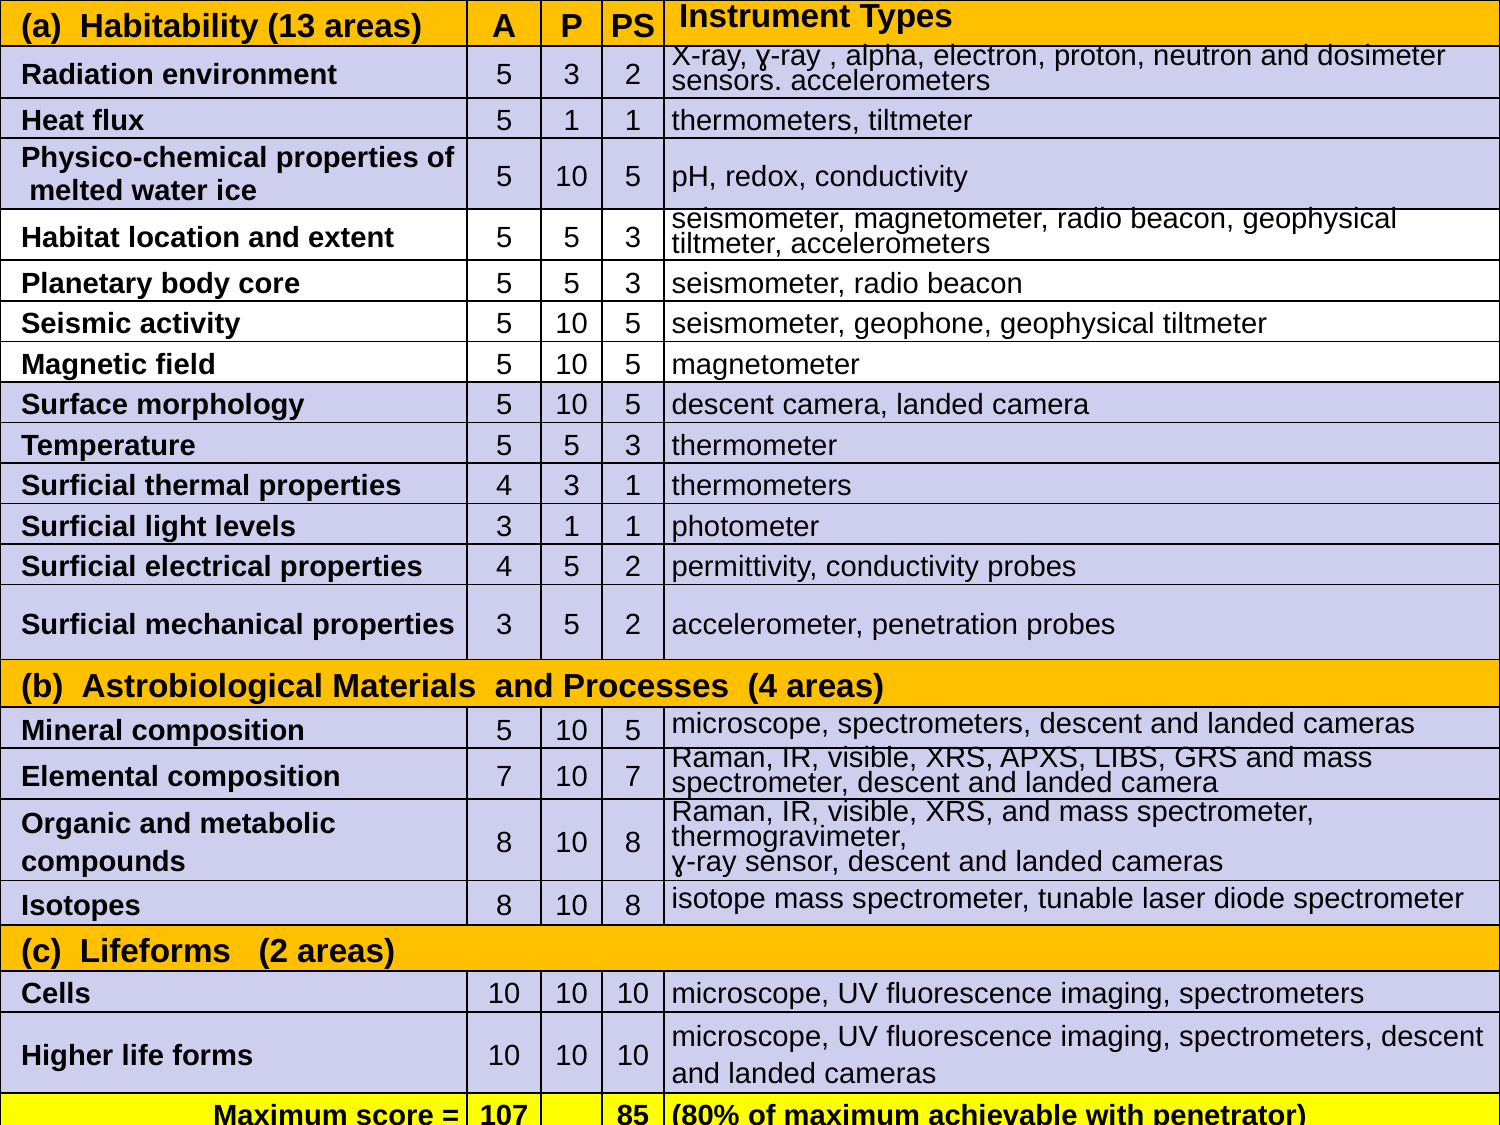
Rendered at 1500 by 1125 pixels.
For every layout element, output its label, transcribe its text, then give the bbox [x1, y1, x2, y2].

table_cell 4 [468, 545, 540, 584]
table_cell Isotopes [1, 881, 466, 924]
table_cell 1 [603, 464, 663, 503]
table_cell 8 [468, 881, 540, 924]
table_cell 5 [468, 139, 540, 208]
table_cell 3 [542, 47, 601, 97]
table_cell Habitat location and extent [1, 210, 466, 259]
table_cell 3 [468, 504, 540, 543]
table_cell descent camera, landed camera [665, 383, 1499, 422]
table_cell Maximum score = [1, 1094, 466, 1125]
table_cell 8 [603, 800, 663, 880]
table_cell 1 [542, 99, 601, 137]
table_cell thermometers [665, 464, 1499, 503]
table_cell seismometer, magnetometer, radio beacon, geophysical tiltmeter, accelerometers [665, 210, 1499, 259]
table_cell 5 [603, 302, 663, 341]
table_cell thermometers, tiltmeter [665, 99, 1499, 137]
table_cell accelerometer, penetration probes [665, 585, 1499, 659]
table_cell Organic and metabolic compounds [1, 800, 466, 880]
table_cell Surface morphology [1, 383, 466, 422]
table_cell (c) Lifeforms (2 areas) [1, 926, 1499, 970]
table_cell 7 [468, 749, 540, 798]
table_cell 5 [542, 210, 601, 259]
table_cell 5 [468, 342, 540, 381]
table_cell 85 [603, 1094, 663, 1125]
table_cell 1 [542, 504, 601, 543]
table_cell 8 [468, 800, 540, 880]
table_cell (80% of maximum achievable with penetrator) [665, 1094, 1499, 1125]
table_cell 2 [603, 585, 663, 659]
table_cell 3 [468, 585, 540, 659]
table_cell 5 [542, 545, 601, 584]
table_cell Raman, IR, visible, XRS, and mass spectrometer, thermogravimeter, ɣ-ray sensor, descent and landed cameras [665, 800, 1499, 880]
table_cell 5 [542, 261, 601, 300]
table_header A [468, 1, 540, 45]
table_cell Heat flux [1, 99, 466, 137]
table_cell 10 [542, 302, 601, 341]
table_cell 3 [542, 464, 601, 503]
table_cell 10 [542, 1013, 601, 1092]
table_cell 5 [468, 708, 540, 747]
table_cell 2 [603, 47, 663, 97]
table_cell 5 [603, 708, 663, 747]
table_cell magnetometer [665, 342, 1499, 381]
table_cell 10 [468, 972, 540, 1011]
table_cell 5 [542, 585, 601, 659]
table_header Instrument Types [665, 1, 1499, 45]
table_cell 10 [603, 1013, 663, 1092]
table_cell 10 [542, 972, 601, 1011]
table_cell 5 [468, 302, 540, 341]
table_cell 5 [468, 210, 540, 259]
table_cell Magnetic field [1, 342, 466, 381]
table_cell 10 [542, 708, 601, 747]
table_cell 8 [603, 881, 663, 924]
table_cell 2 [603, 545, 663, 584]
table_cell Temperature [1, 423, 466, 462]
table_cell X-ray, ɣ-ray , alpha, electron, proton, neutron and dosimeter sensors. accelerometers [665, 47, 1499, 97]
table_cell 1 [603, 504, 663, 543]
table_cell [542, 1094, 601, 1125]
table_cell Mineral composition [1, 708, 466, 747]
table_cell 5 [603, 383, 663, 422]
table_cell 5 [603, 139, 663, 208]
table_cell 5 [468, 47, 540, 97]
table_cell Seismic activity [1, 302, 466, 341]
table_cell 5 [542, 423, 601, 462]
table_cell 3 [603, 210, 663, 259]
table_cell Surficial mechanical properties [1, 585, 466, 659]
table_cell seismometer, radio beacon [665, 261, 1499, 300]
table_cell 10 [468, 1013, 540, 1092]
table_cell 10 [603, 972, 663, 1011]
table_cell photometer [665, 504, 1499, 543]
table_cell Surficial light levels [1, 504, 466, 543]
table_cell Raman, IR, visible, XRS, APXS, LIBS, GRS and mass spectrometer, descent and landed camera [665, 749, 1499, 798]
table_header (a) Habitability (13 areas) [1, 1, 466, 45]
table_cell thermometer [665, 423, 1499, 462]
table_header P [542, 1, 601, 45]
table_cell 5 [468, 423, 540, 462]
table_cell 10 [542, 881, 601, 924]
table_cell microscope, spectrometers, descent and landed cameras [665, 708, 1499, 747]
table_header PS [603, 1, 663, 45]
table_cell Physico-chemical properties of melted water ice [1, 139, 466, 208]
table_cell microscope, UV fluorescence imaging, spectrometers, descent and landed cameras [665, 1013, 1499, 1092]
table_cell 5 [468, 261, 540, 300]
table_cell Radiation environment [1, 47, 466, 97]
table_cell 4 [468, 464, 540, 503]
table_cell 5 [468, 383, 540, 422]
table_cell seismometer, geophone, geophysical tiltmeter [665, 302, 1499, 341]
table_cell Surficial thermal properties [1, 464, 466, 503]
table_cell Elemental composition [1, 749, 466, 798]
table_cell permittivity, conductivity probes [665, 545, 1499, 584]
table_cell 10 [542, 342, 601, 381]
table_cell Cells [1, 972, 466, 1011]
table_cell Astrobiological Materials and Processes (4 areas) [1, 660, 1499, 706]
table_cell 3 [603, 423, 663, 462]
table_cell 1 [603, 99, 663, 137]
table_cell Surficial electrical properties [1, 545, 466, 584]
table_cell 5 [468, 99, 540, 137]
table_cell 107 [468, 1094, 540, 1125]
table_cell 7 [603, 749, 663, 798]
table_cell 3 [603, 261, 663, 300]
table_cell microscope, UV fluorescence imaging, spectrometers [665, 972, 1499, 1011]
table_cell pH, redox, conductivity [665, 139, 1499, 208]
table_cell isotope mass spectrometer, tunable laser diode spectrometer [665, 881, 1499, 924]
table_cell Higher life forms [1, 1013, 466, 1092]
table_cell 10 [542, 749, 601, 798]
table_cell 10 [542, 139, 601, 208]
table_cell 10 [542, 800, 601, 880]
table_cell Planetary body core [1, 261, 466, 300]
table_cell 5 [603, 342, 663, 381]
table_cell 10 [542, 383, 601, 422]
